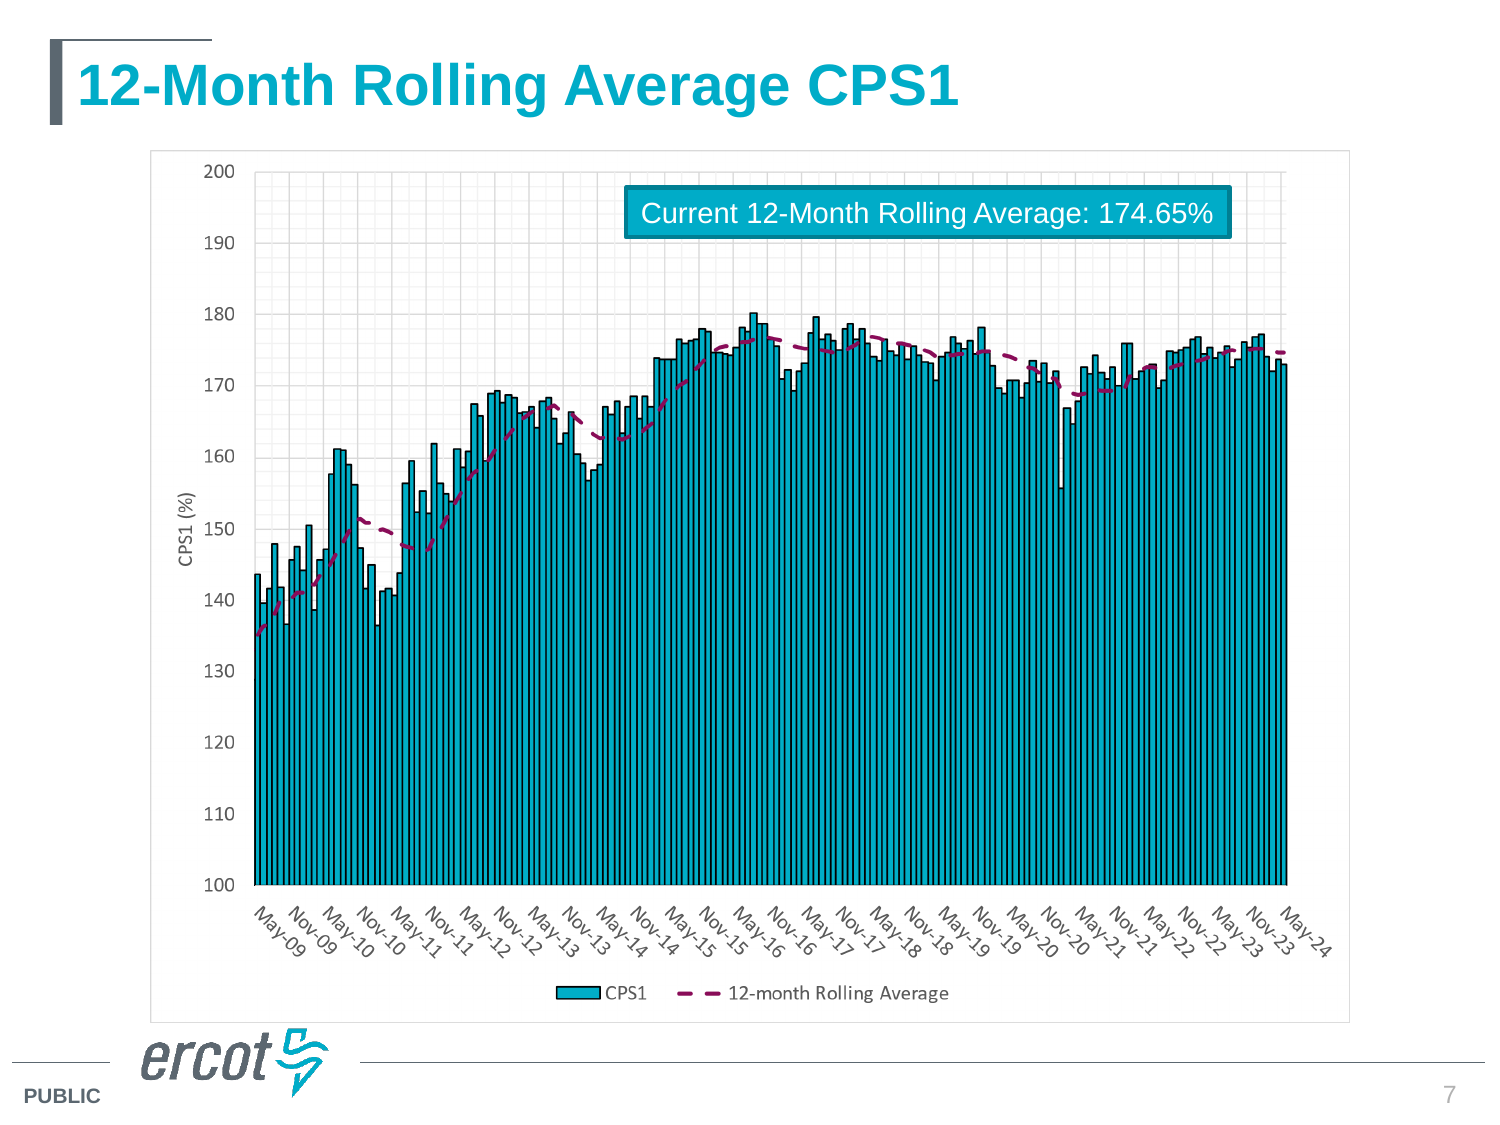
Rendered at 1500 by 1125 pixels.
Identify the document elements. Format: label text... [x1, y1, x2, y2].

picture [137, 1024, 332, 1100]
slide_number 7 [1412, 1076, 1488, 1112]
title 12-Month Rolling Average CPS1 [62, 39, 1450, 125]
picture [149, 149, 1351, 1023]
